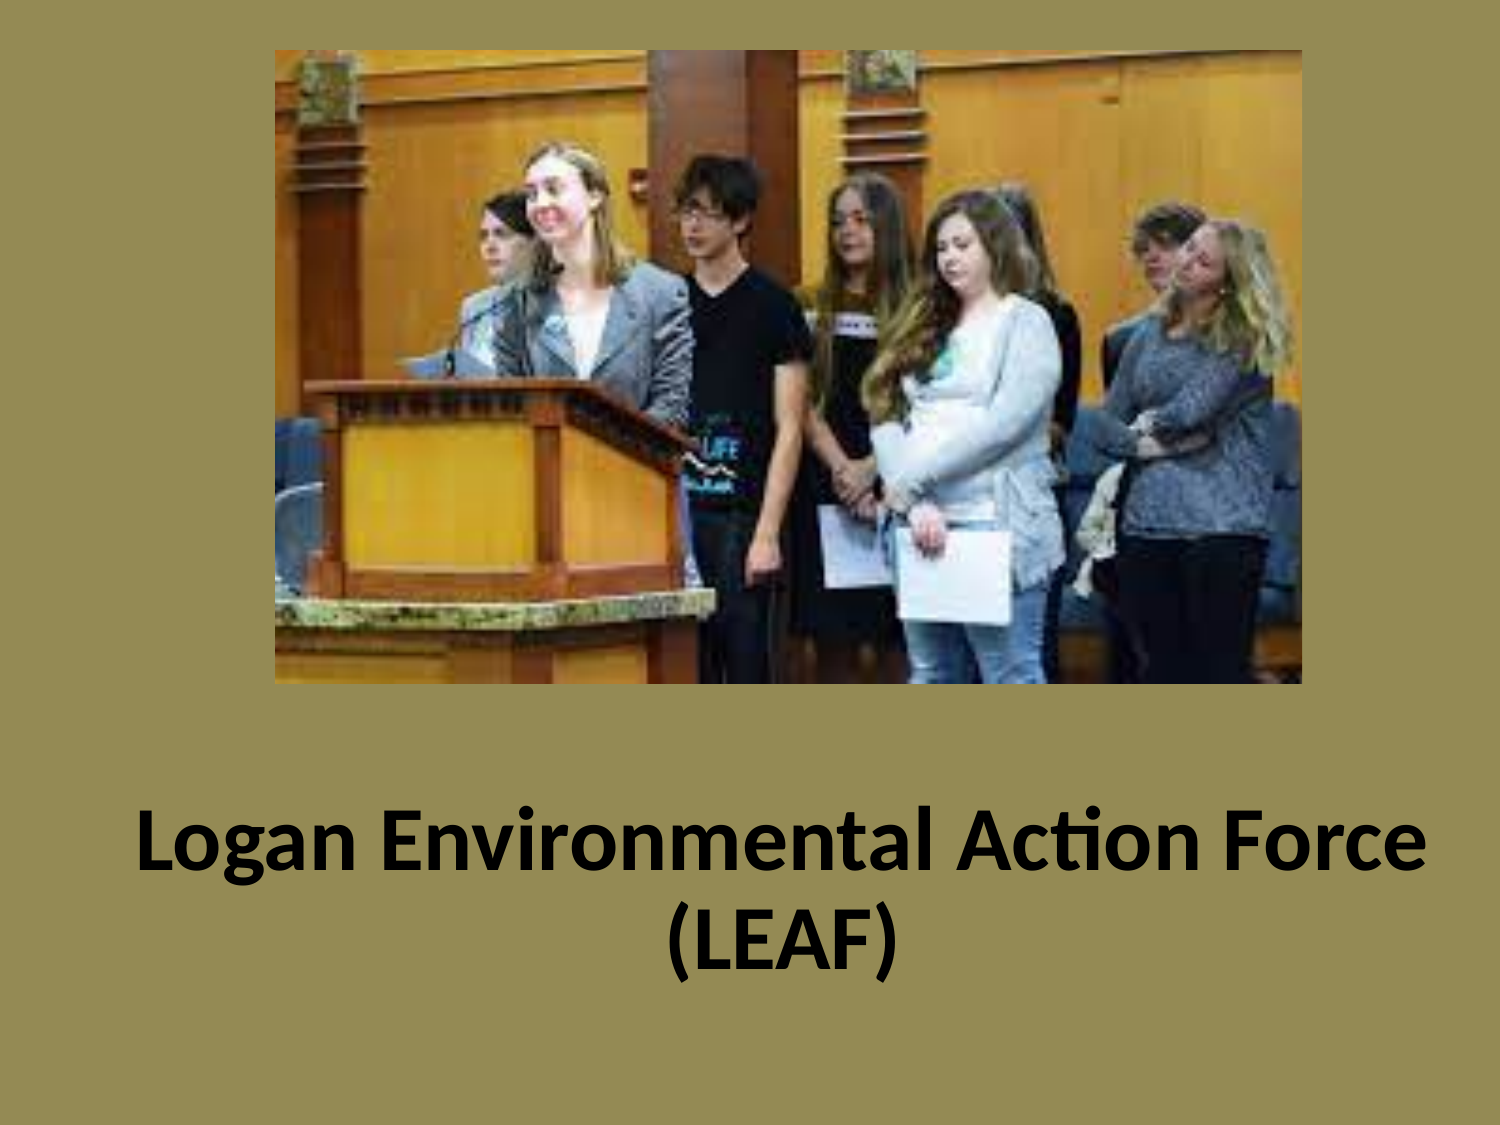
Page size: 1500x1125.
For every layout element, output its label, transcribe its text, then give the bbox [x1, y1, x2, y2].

title Logan Environmental Action Force (LEAF) [112, 774, 1454, 997]
picture [274, 49, 1303, 684]
